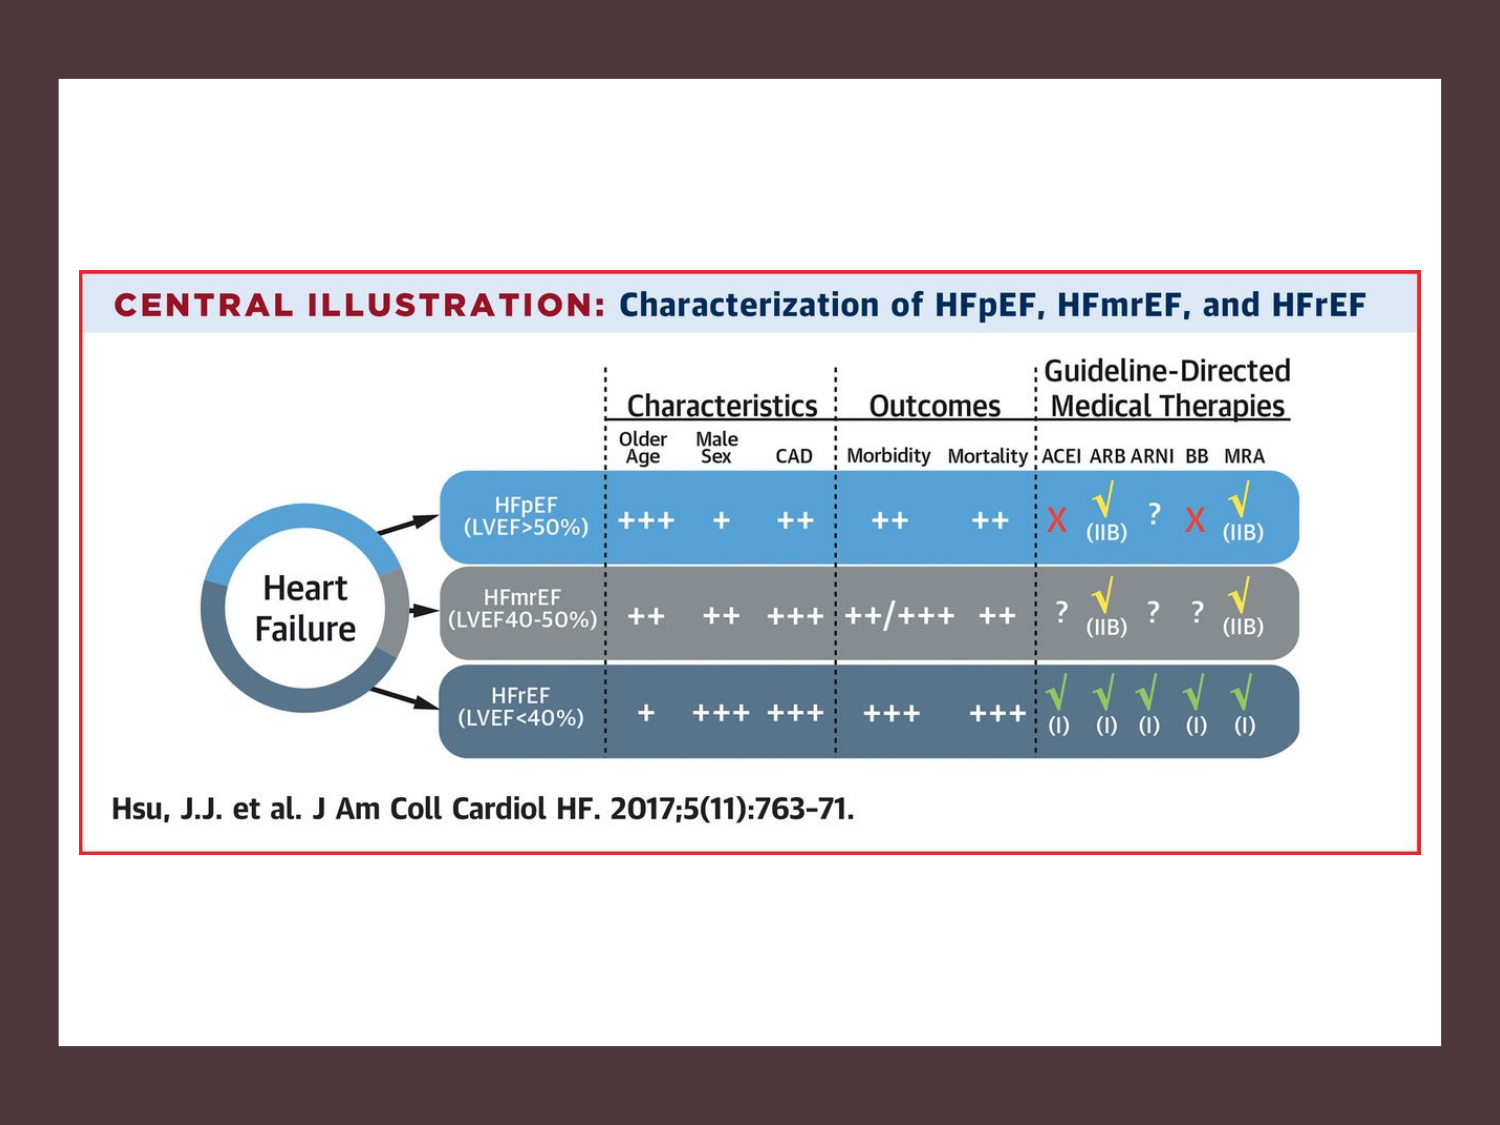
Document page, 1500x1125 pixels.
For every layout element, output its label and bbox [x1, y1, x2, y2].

list [78, 270, 1422, 855]
text_box [0, 0, 1500, 1125]
text_box [57, 77, 1443, 1048]
